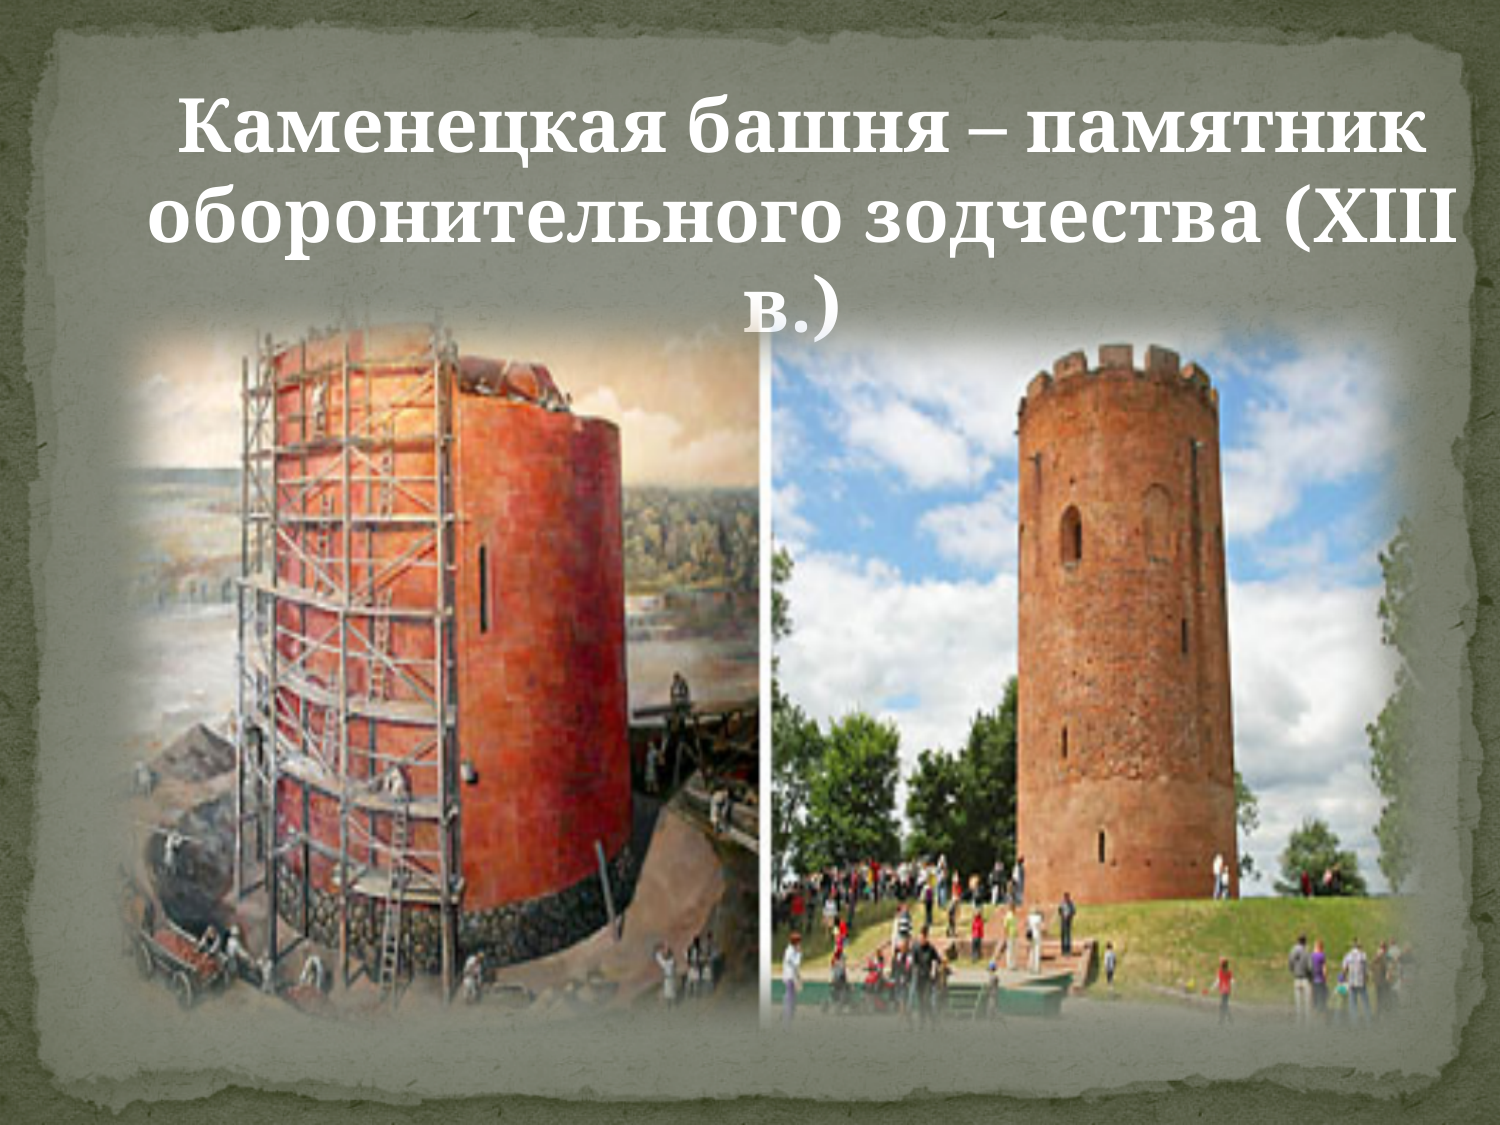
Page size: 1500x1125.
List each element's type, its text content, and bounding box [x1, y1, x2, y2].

picture [95, 294, 1437, 1041]
text_box Каменецкая башня – памятник оборонительного зодчества (XIII в.) [105, 70, 1500, 355]
